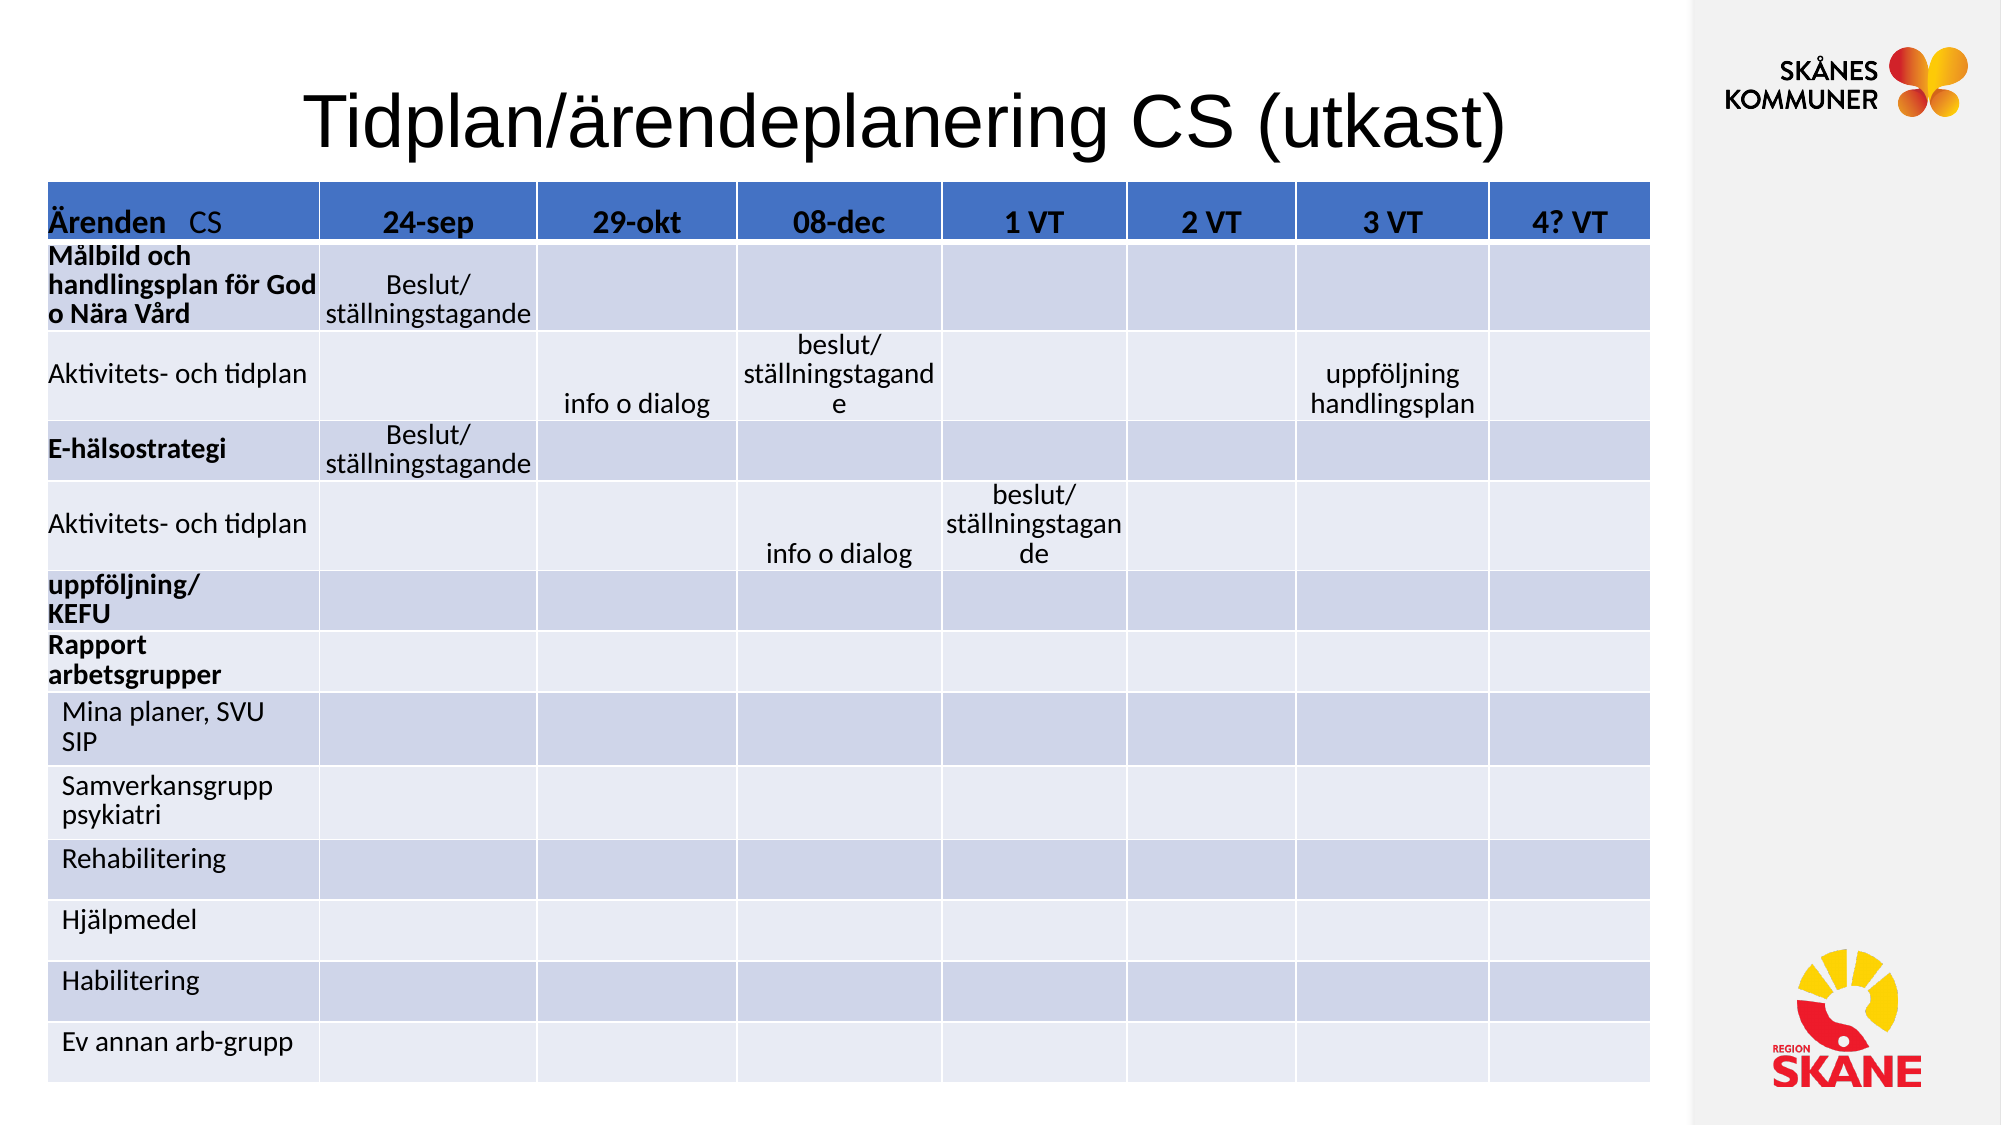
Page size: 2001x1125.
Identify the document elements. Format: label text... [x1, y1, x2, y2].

table_cell Beslut/ ställningstagande [320, 245, 536, 330]
table_cell [320, 901, 536, 960]
table_cell [738, 1023, 941, 1082]
table_cell [1297, 962, 1488, 1021]
table_cell [320, 962, 536, 1021]
table_cell [1128, 767, 1295, 839]
table_cell [1490, 840, 1650, 899]
table_cell Aktivitets- och tidplan [48, 482, 319, 570]
table_cell [538, 1023, 736, 1082]
table_cell [943, 962, 1126, 1021]
table_header 24-sep [320, 195, 536, 239]
table_cell Rapport arbetsgrupper [48, 632, 319, 691]
table_cell [943, 840, 1126, 899]
table_cell [943, 571, 1126, 630]
table_cell Hjälpmedel [48, 901, 319, 960]
table_cell [1128, 693, 1295, 765]
table_cell [1297, 245, 1488, 330]
table_cell [538, 571, 736, 630]
table_cell [1128, 632, 1295, 691]
table_cell [1490, 1023, 1650, 1082]
table_cell [1128, 332, 1295, 420]
table_header 2 VT [1128, 195, 1295, 239]
table_cell [320, 1023, 536, 1082]
table_cell [538, 632, 736, 691]
table_cell [738, 421, 941, 480]
table_cell [1490, 245, 1650, 330]
table_cell uppföljning/ KEFU [48, 571, 319, 630]
table_cell [1297, 571, 1488, 630]
table_cell [1490, 693, 1650, 765]
table_cell [738, 632, 941, 691]
table_cell [538, 901, 736, 960]
title Tidplan/ärendeplanering CS (utkast) [189, 54, 1622, 195]
table_cell beslut/ställningstagande [943, 482, 1126, 570]
table_cell [1128, 421, 1295, 480]
table_cell [1297, 901, 1488, 960]
table_cell [943, 421, 1126, 480]
table_cell [538, 421, 736, 480]
table_cell [1490, 482, 1650, 570]
table_header Ärenden CS [48, 182, 319, 239]
table_cell [943, 332, 1126, 420]
table_cell [1297, 840, 1488, 899]
table_header 4? VT [1490, 182, 1650, 239]
table_cell Samverkansgrupp psykiatri [48, 767, 319, 839]
table_cell [943, 245, 1126, 330]
table_cell beslut/ställningstagande [738, 332, 941, 420]
table_cell [1297, 482, 1488, 570]
table_cell [943, 1023, 1126, 1082]
table_cell [1490, 962, 1650, 1021]
table_cell [1297, 767, 1488, 839]
table_cell Mina planer, SVU SIP [48, 693, 319, 765]
table_cell [320, 767, 536, 839]
table_cell [1297, 421, 1488, 480]
table_cell uppföljning handlingsplan [1297, 332, 1488, 420]
table_cell [1128, 1023, 1295, 1082]
table_cell [1490, 571, 1650, 630]
table_cell Rehabilitering [48, 840, 319, 899]
table_cell [320, 332, 536, 420]
table_header 1 VT [943, 195, 1126, 239]
table_cell [1490, 767, 1650, 839]
table_cell info o dialog [538, 332, 736, 420]
table_cell [738, 245, 941, 330]
table_cell [943, 767, 1126, 839]
picture [1726, 47, 1968, 117]
table_cell [738, 901, 941, 960]
table_cell [738, 962, 941, 1021]
table_cell Habilitering [48, 962, 319, 1021]
table_cell [738, 693, 941, 765]
table_cell [738, 767, 941, 839]
table_cell [1128, 245, 1295, 330]
table_header 3 VT [1297, 195, 1488, 239]
table_header 08-dec [738, 195, 941, 239]
table_cell [1490, 632, 1650, 691]
table_cell Beslut/ ställningstagande [320, 421, 536, 480]
table_cell [538, 962, 736, 1021]
table_cell [943, 901, 1126, 960]
table_cell [320, 571, 536, 630]
table_cell [1490, 901, 1650, 960]
table_cell Aktivitets- och tidplan [48, 332, 319, 420]
table_cell Målbild och handlingsplan för God o Nära Vård [48, 245, 319, 330]
table_cell [320, 632, 536, 691]
table_cell [738, 840, 941, 899]
table_cell [538, 245, 736, 330]
table_cell [538, 693, 736, 765]
table_header 29-okt [538, 195, 736, 239]
table_cell [1297, 1023, 1488, 1082]
table_cell [1490, 421, 1650, 480]
table_cell [1297, 693, 1488, 765]
table_cell [1128, 901, 1295, 960]
table_cell [1128, 482, 1295, 570]
table_cell [538, 482, 736, 570]
table_cell info o dialog [738, 482, 941, 570]
table_cell [320, 840, 536, 899]
table_cell [320, 482, 536, 570]
table_cell [538, 767, 736, 839]
table_cell E-hälsostrategi [48, 421, 319, 480]
table_cell Ev annan arb-grupp [48, 1023, 319, 1082]
table_cell [1297, 632, 1488, 691]
table_cell [1128, 840, 1295, 899]
table_cell [943, 632, 1126, 691]
table_cell [738, 571, 941, 630]
table_cell [1490, 332, 1650, 420]
table_cell [943, 693, 1126, 765]
table_cell [1128, 571, 1295, 630]
table_cell [1128, 962, 1295, 1021]
table_cell [538, 840, 736, 899]
table_cell [320, 693, 536, 765]
